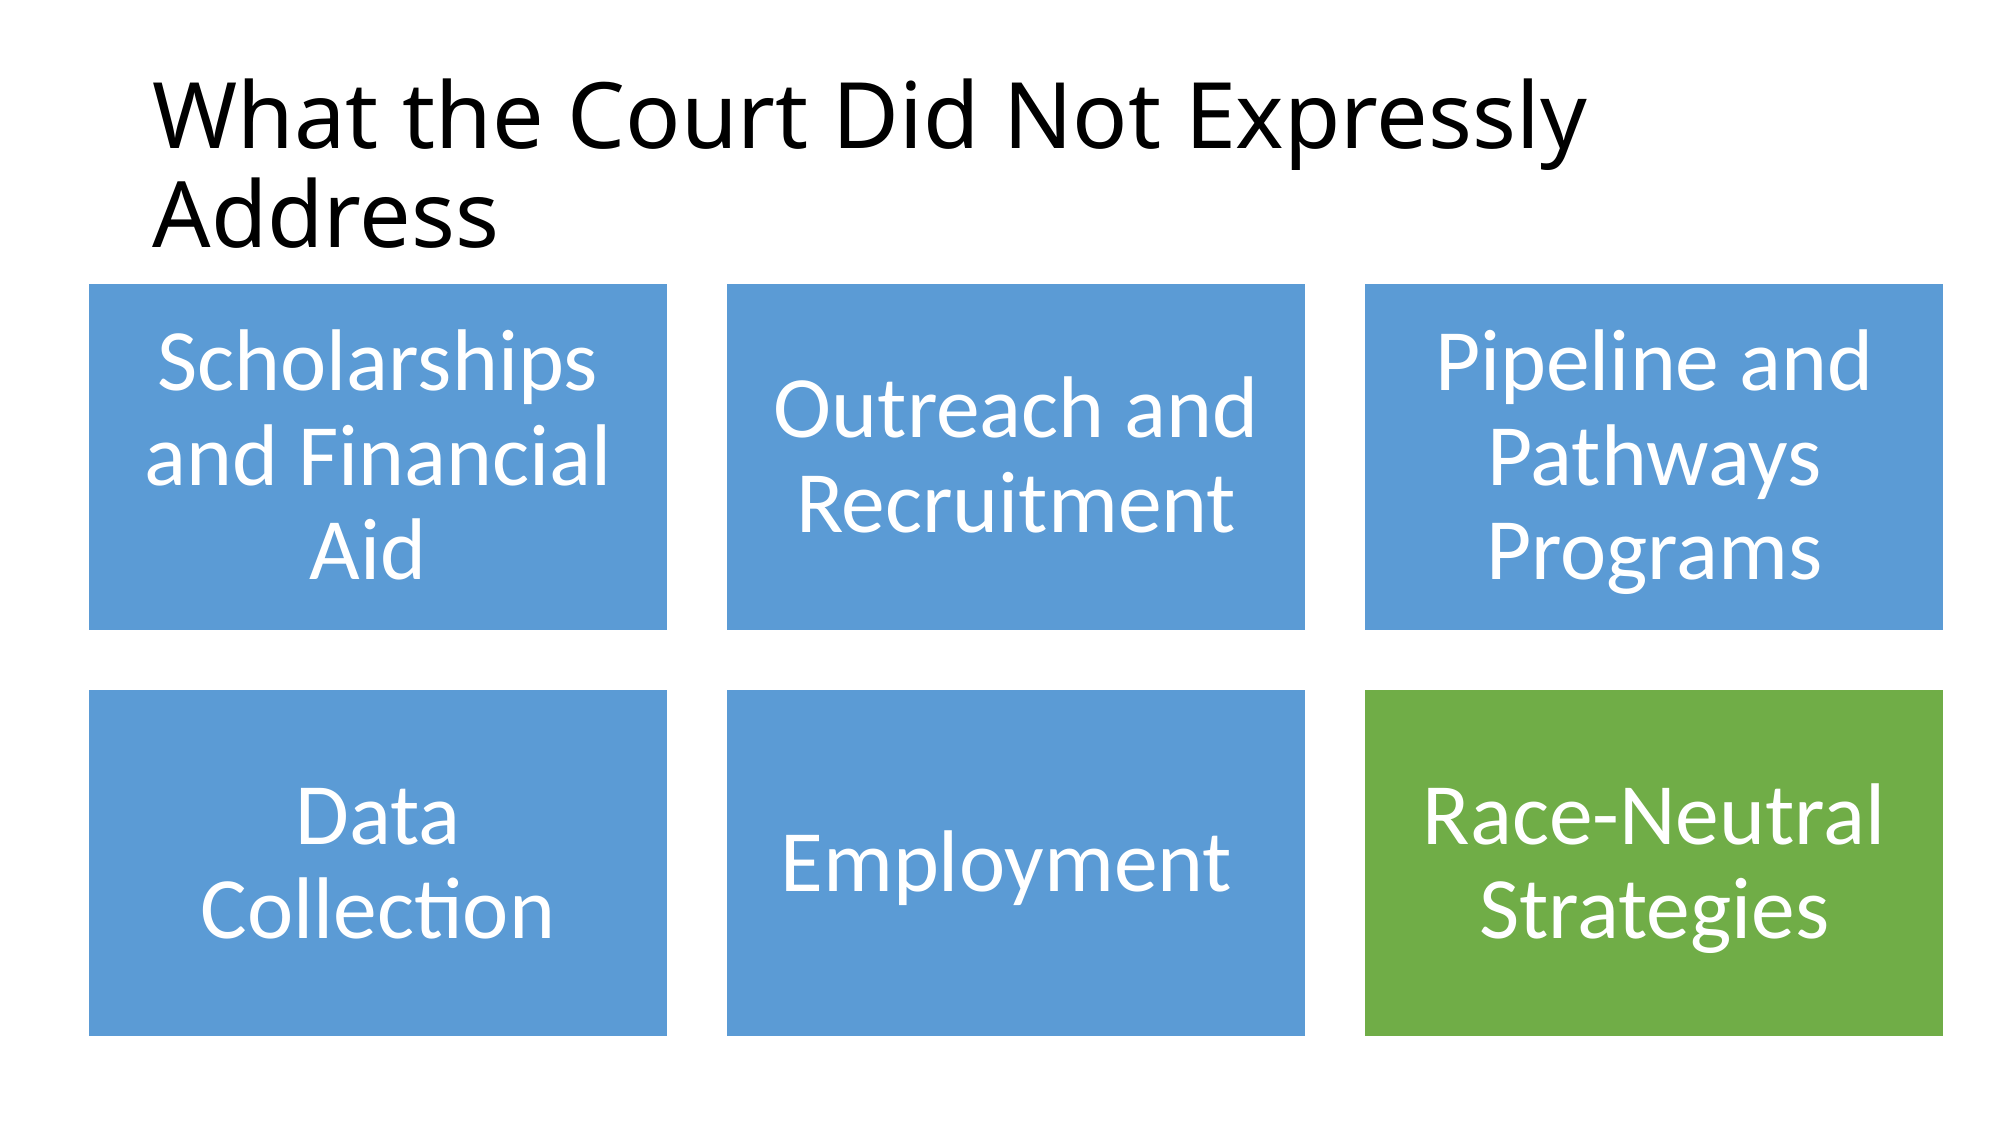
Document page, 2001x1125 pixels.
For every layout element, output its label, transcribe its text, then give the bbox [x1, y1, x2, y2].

title What the Court Did Not Expressly Address [137, 59, 1863, 250]
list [87, 250, 1945, 1070]
